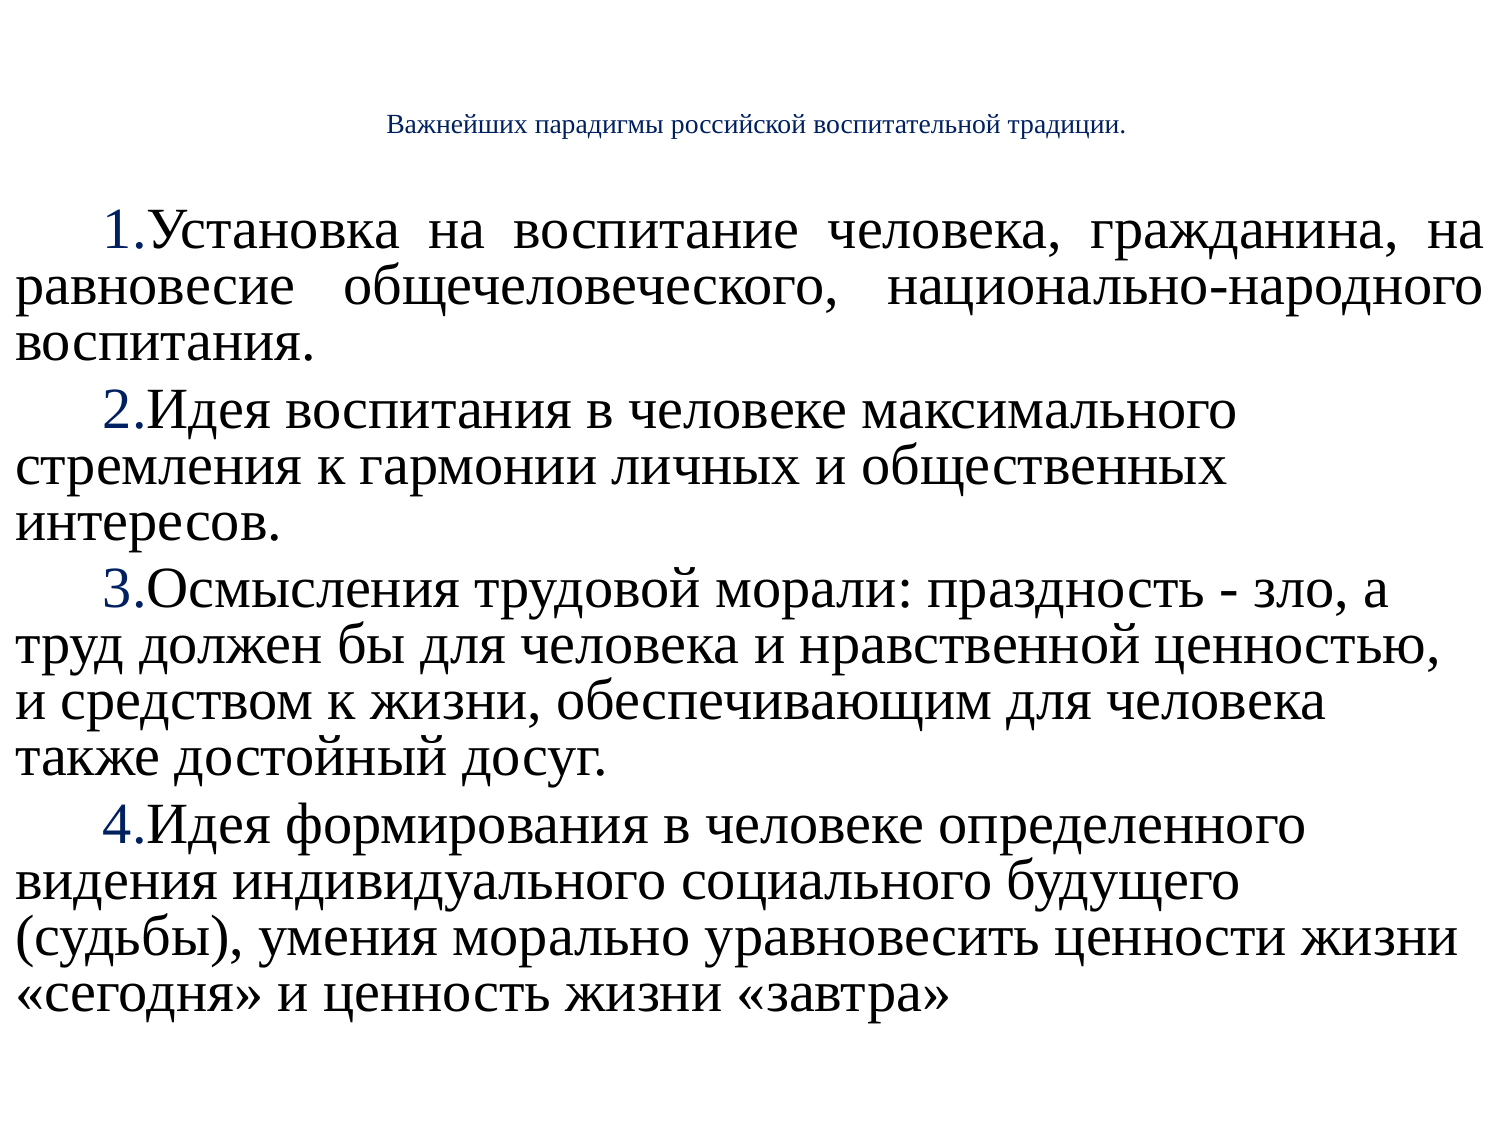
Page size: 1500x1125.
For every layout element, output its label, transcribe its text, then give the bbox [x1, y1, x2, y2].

list Установка на воспитание человека, гражданина, на равновесие общечеловеческого, национально-народного воспитания. Идея воспитания в человеке максимального стремления к гармонии личных и общественных интересов. Осмысления трудовой морали: праздность - зло, а труд должен бы для человека и нравственной ценностью, и средством к жизни, обеспечивающим для человека также достойный досуг. Идея формирования в человеке определенного видения индивидуального социального будущего (судьбы), умения морально уравновесить ценности жизни «сегодня» и ценность жизни «завтра» [0, 196, 1500, 1125]
title Важнейших парадигмы российской воспитательной традиции. [88, 97, 1425, 185]
